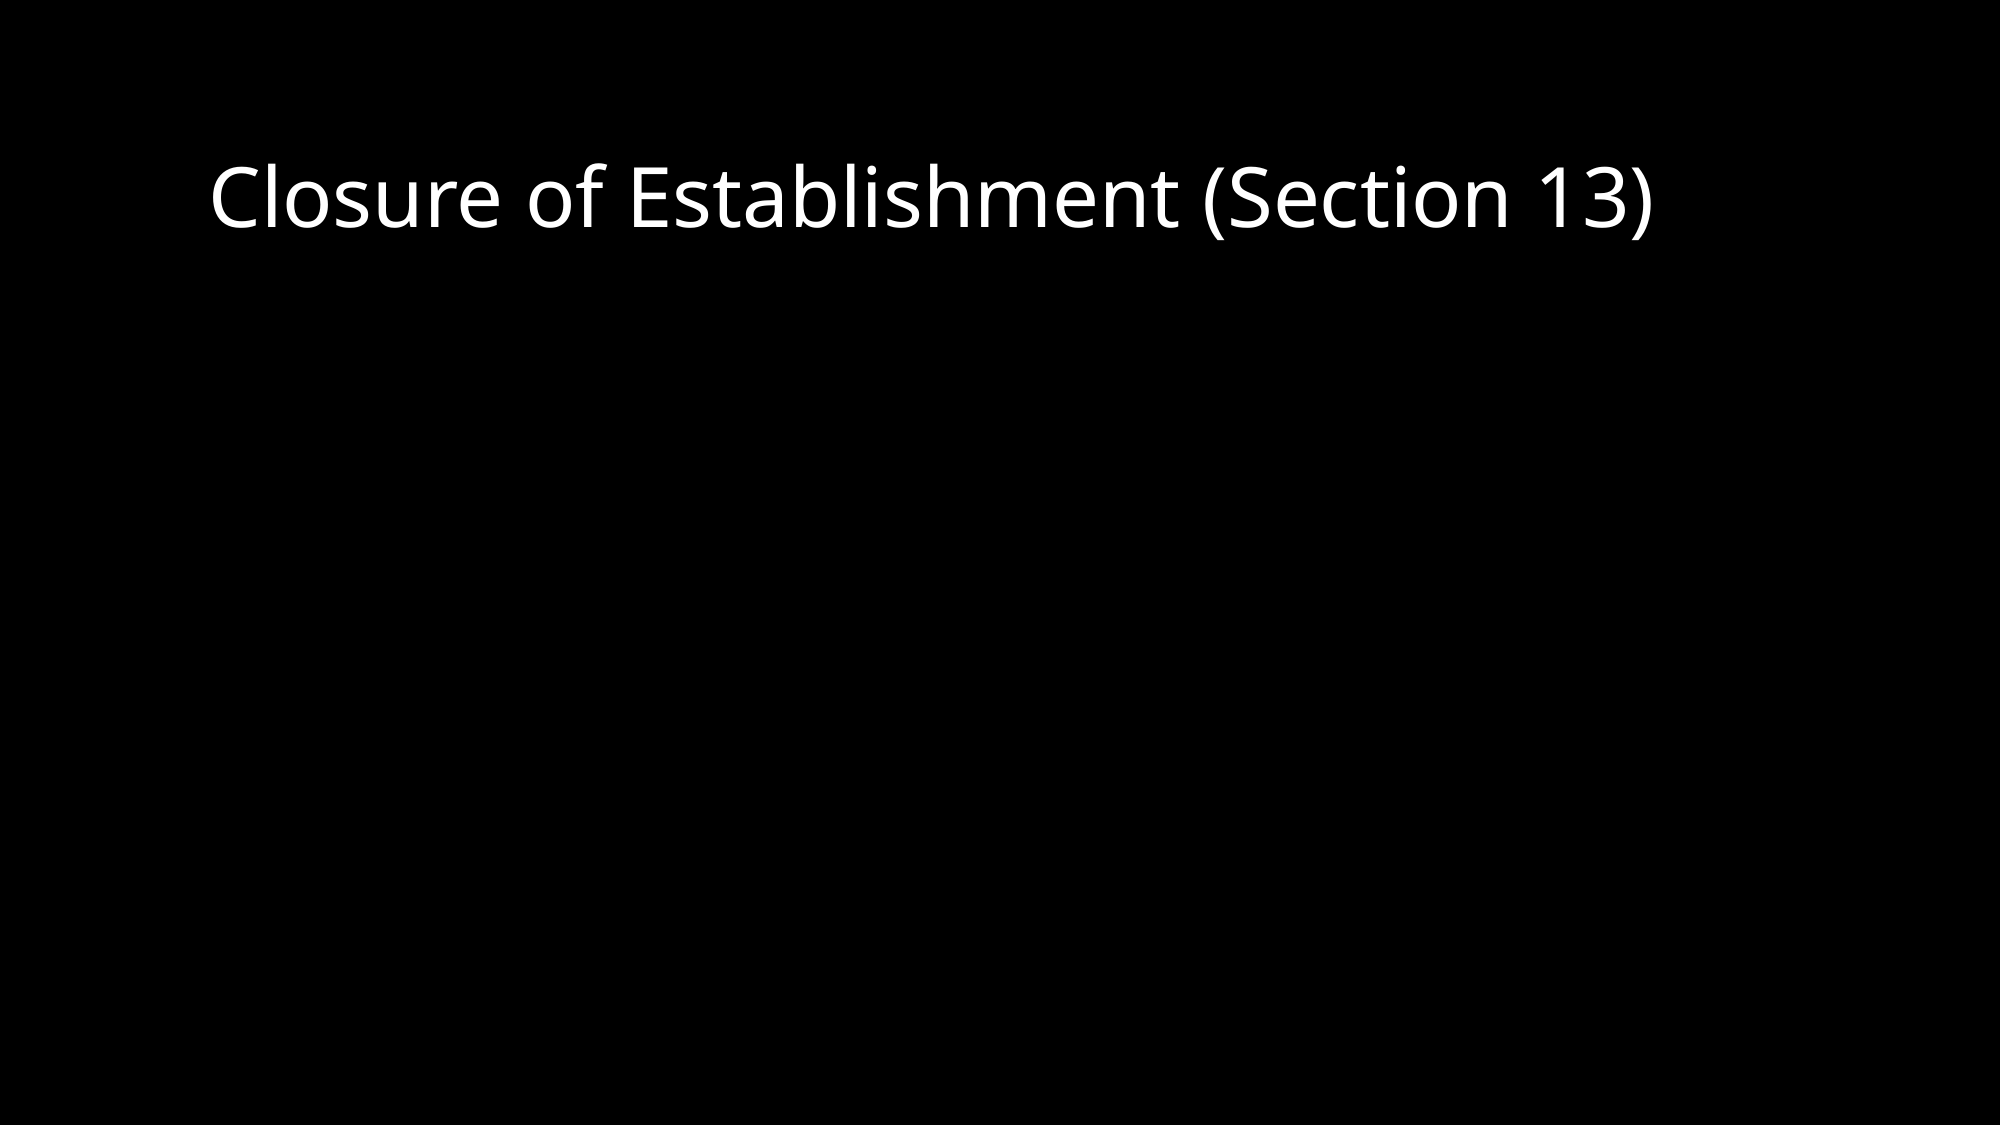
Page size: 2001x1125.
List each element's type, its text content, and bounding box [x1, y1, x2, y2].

list Closure of Establishment (Section 13) [59, 36, 1785, 1029]
